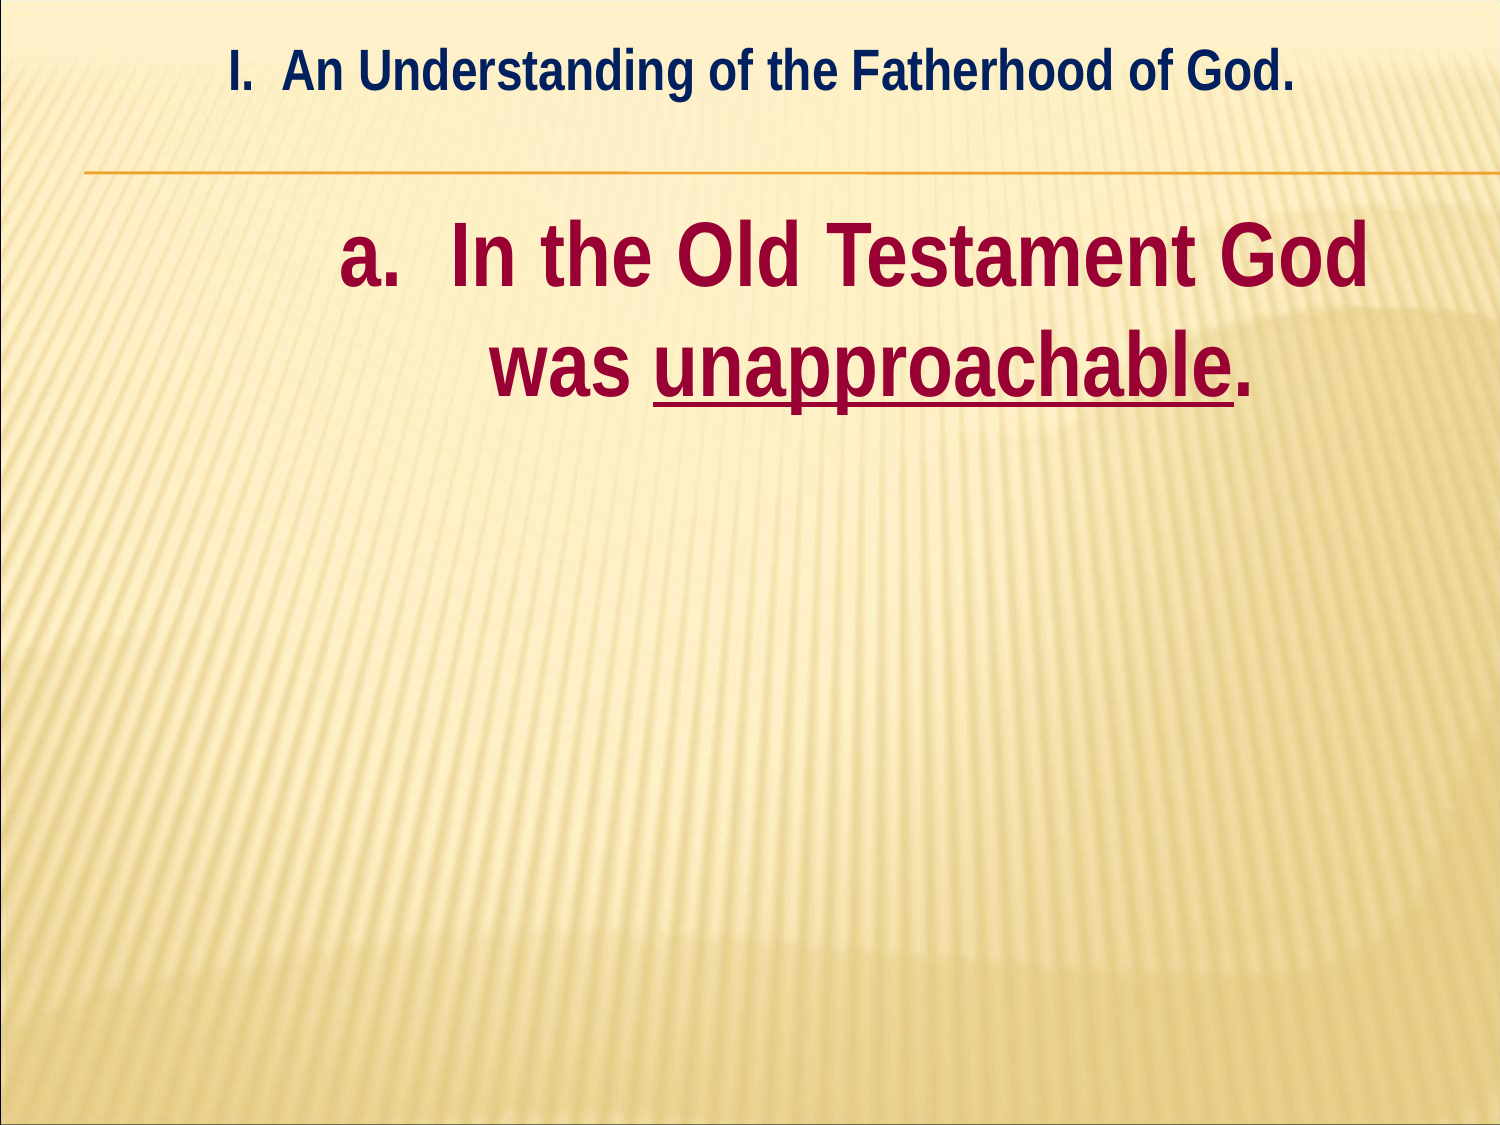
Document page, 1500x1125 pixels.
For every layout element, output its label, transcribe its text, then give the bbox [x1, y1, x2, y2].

picture [0, 0, 1500, 1125]
text_box I. An Understanding of the Fatherhood of God. [124, 24, 1413, 110]
list a. In the Old Testament God was unapproachable. [75, 187, 1425, 1075]
